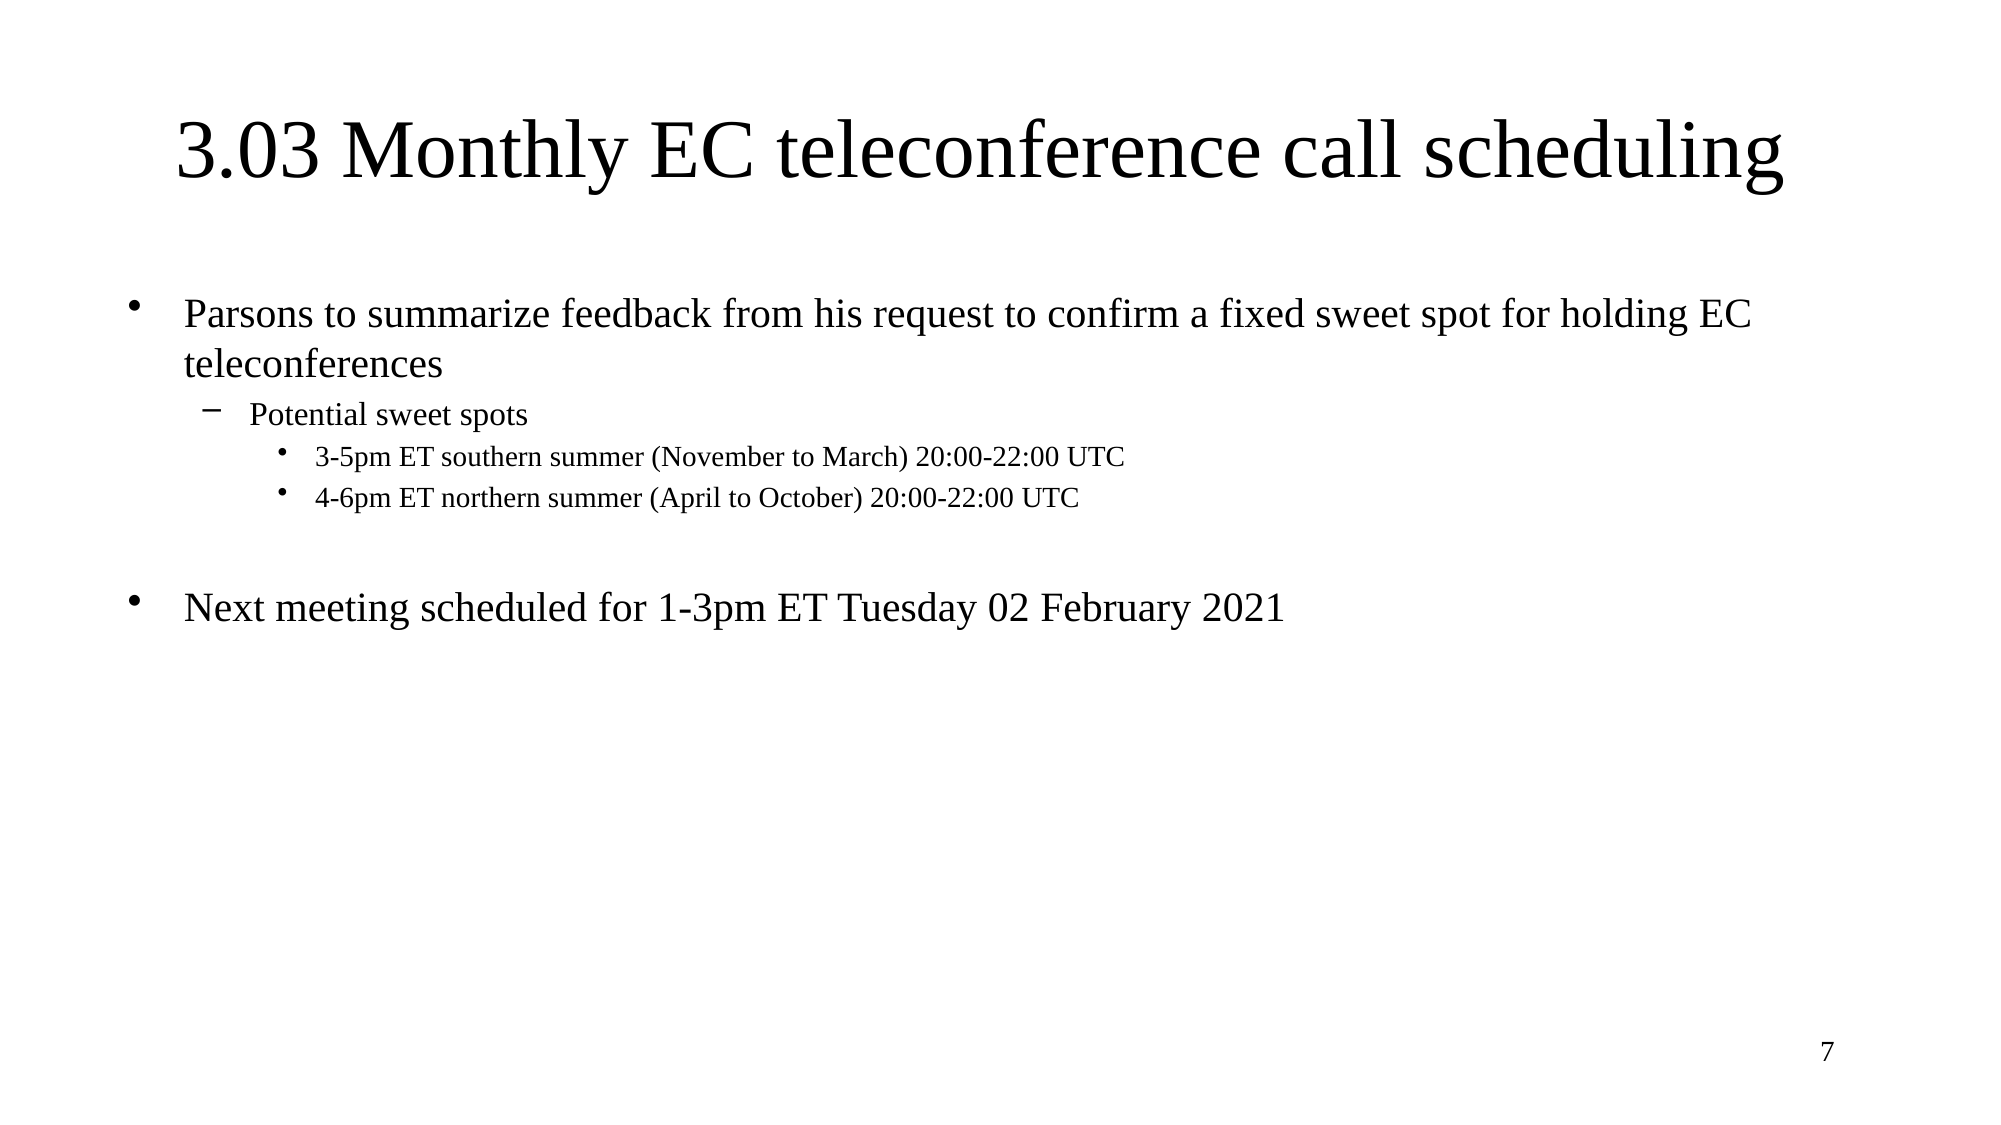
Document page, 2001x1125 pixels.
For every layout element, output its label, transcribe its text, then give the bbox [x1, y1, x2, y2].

title 3.03 Monthly EC teleconference call scheduling [112, 49, 1851, 238]
list Parsons to summarize feedback from his request to confirm a fixed sweet spot for holding EC teleconferences Potential sweet spots 3-5pm ET southern summer (November to March) 20:00-22:00 UTC 4-6pm ET northern summer (April to October) 20:00-22:00 UTC Next meeting scheduled for 1-3pm ET Tuesday 02 February 2021 [112, 277, 1838, 676]
slide_number 7 [1433, 1024, 1851, 1101]
